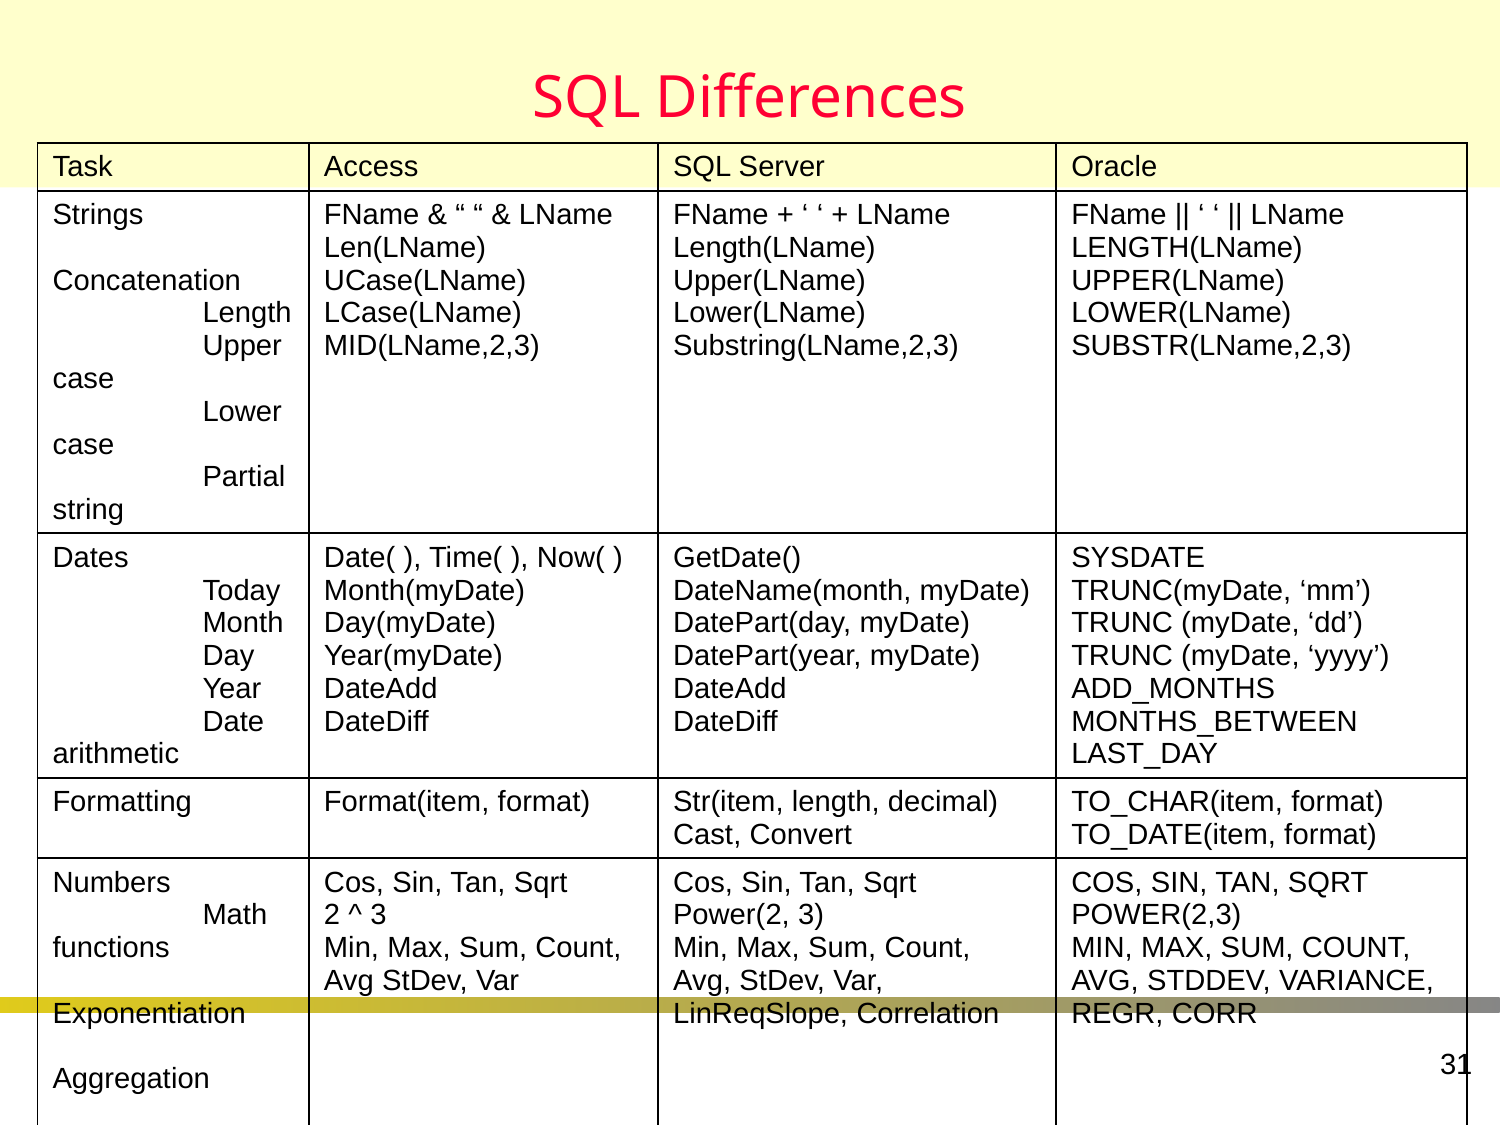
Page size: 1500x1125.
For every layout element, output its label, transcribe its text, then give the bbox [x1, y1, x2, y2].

table_cell Numbers Math functions Exponentiation Aggregation Statistics [38, 859, 308, 1125]
table_cell Strings Concatenation Length Upper case Lower case Partial string [38, 192, 308, 532]
table_cell TO_CHAR(item, format) TO_DATE(item, format) [1057, 779, 1466, 857]
table_cell Date( ), Time( ), Now( ) Month(myDate) Day(myDate) Year(myDate) DateAdd DateDiff [310, 534, 657, 777]
table_cell Cos, Sin, Tan, Sqrt Power(2, 3) Min, Max, Sum, Count, Avg, StDev, Var, LinReqSlope, Correlation [659, 859, 1055, 1125]
table_cell SYSDATE TRUNC(myDate, ‘mm’) TRUNC (myDate, ‘dd’) TRUNC (myDate, ‘yyyy’) ADD_MONTHS MONTHS_BETWEEN LAST_DAY [1057, 534, 1466, 777]
table_cell Format(item, format) [310, 779, 657, 857]
table_cell Dates Today Month Day Year Date arithmetic [38, 534, 308, 777]
table_cell FName & “ “ & LName Len(LName) UCase(LName) LCase(LName) MID(LName,2,3) [310, 192, 657, 532]
table_cell Formatting [38, 779, 308, 857]
table_cell GetDate() DateName(month, myDate) DatePart(day, myDate) DatePart(year, myDate) DateAdd DateDiff [659, 534, 1055, 777]
slide_number 31 [1174, 1024, 1488, 1101]
table_header Task [38, 144, 308, 190]
title SQL Differences [0, 0, 1500, 188]
table_cell COS, SIN, TAN, SQRT POWER(2,3) MIN, MAX, SUM, COUNT, AVG, STDDEV, VARIANCE, REGR, CORR [1057, 859, 1466, 1125]
table_cell Str(item, length, decimal) Cast, Convert [659, 779, 1055, 857]
table_header Oracle [1057, 144, 1466, 190]
table_cell FName + ‘ ‘ + LName Length(LName) Upper(LName) Lower(LName) Substring(LName,2,3) [659, 192, 1055, 532]
table_header SQL Server [659, 144, 1055, 190]
table_header Access [310, 144, 657, 190]
table_cell FName || ‘ ‘ || LName LENGTH(LName) UPPER(LName) LOWER(LName) SUBSTR(LName,2,3) [1057, 192, 1466, 532]
table_cell Cos, Sin, Tan, Sqrt 2 ^ 3 Min, Max, Sum, Count, Avg StDev, Var [310, 859, 657, 1125]
